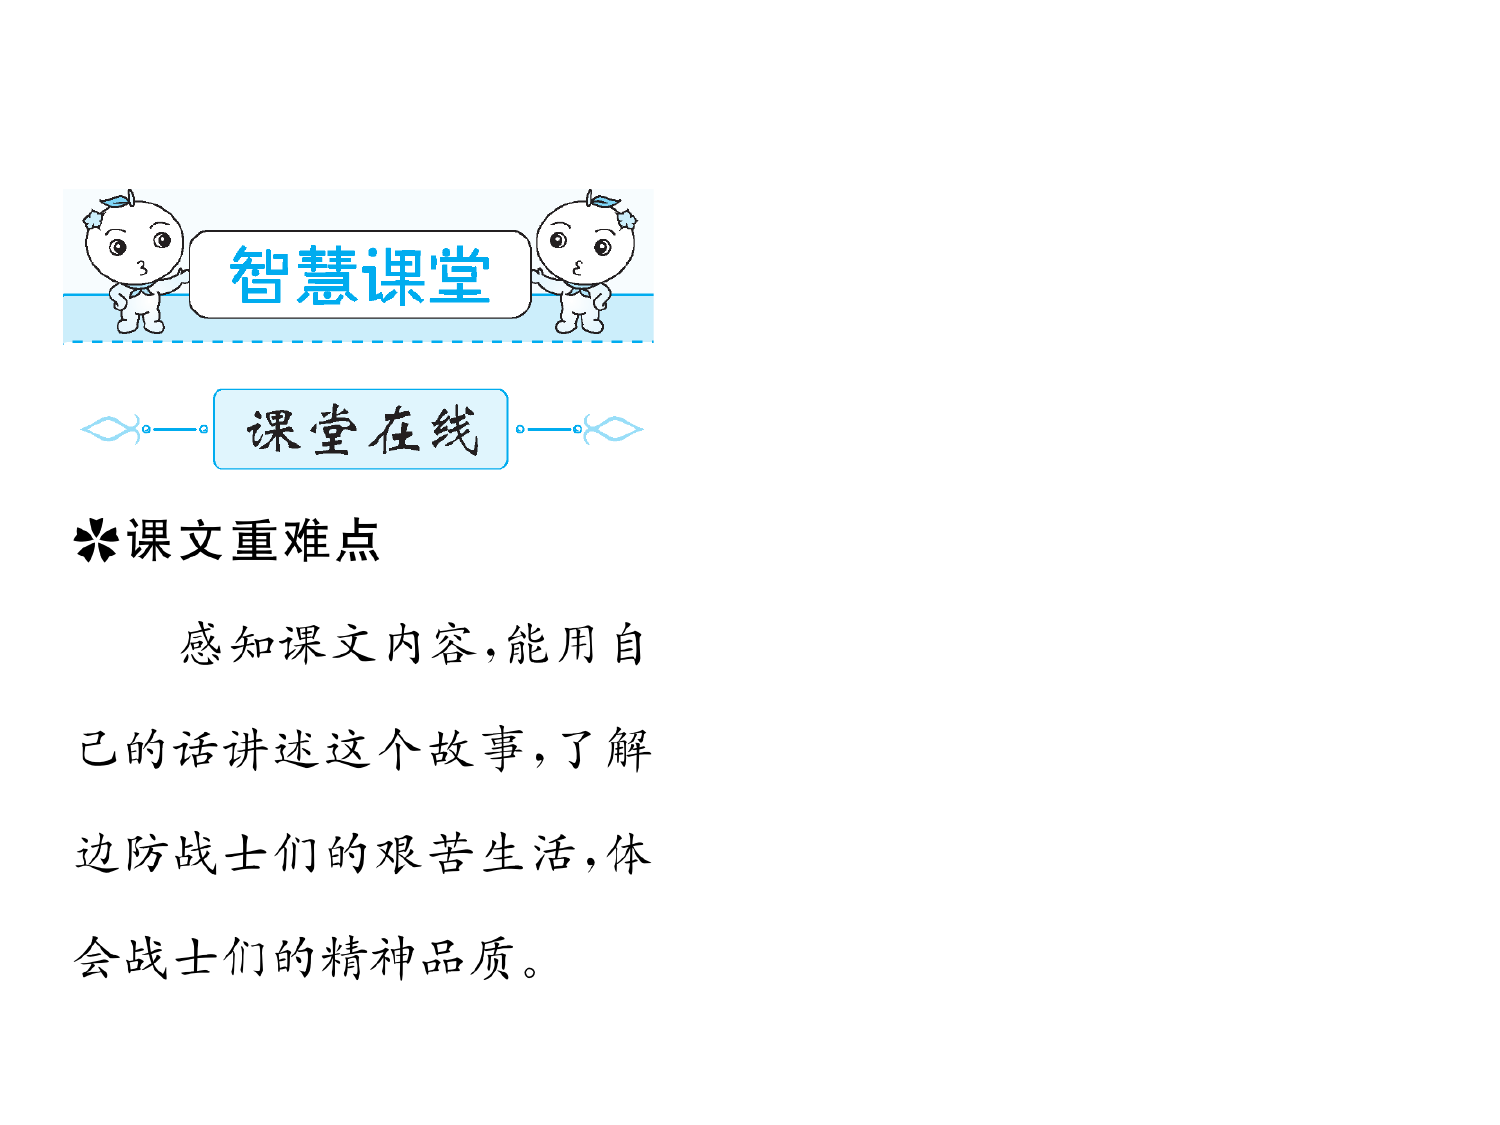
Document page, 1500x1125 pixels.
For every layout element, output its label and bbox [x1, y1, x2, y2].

picture [62, 177, 654, 1016]
